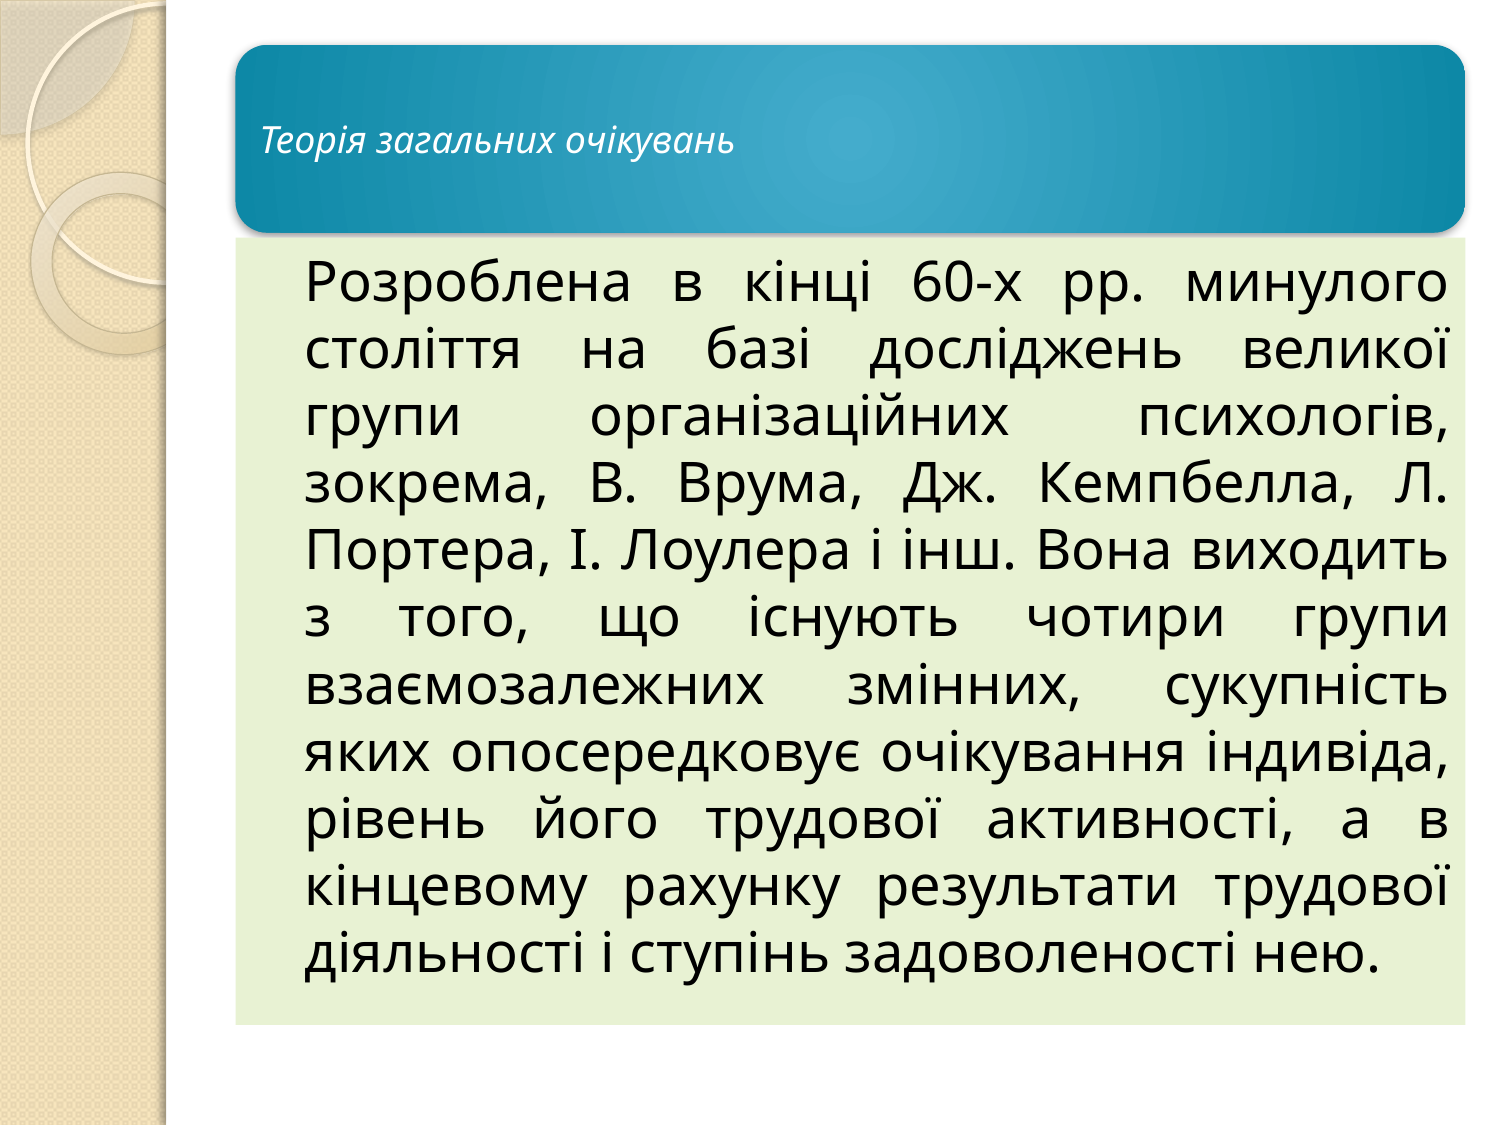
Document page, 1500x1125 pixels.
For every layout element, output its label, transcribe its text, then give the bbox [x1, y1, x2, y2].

list Розроблена в кінці 60-х рр. минулого століття на базі досліджень великої групи організаційних психологів, зокрема, В. Врума, Дж. Кемпбелла, Л. Портера, І. Лоулера і інш. Вона виходить з того, що існують чотири групи взаємозалежних змінних, сукупність яких опосередковує очікування індивіда, рівень його трудової активності, а в кінцевому рахунку результати трудової діяльності і ступінь задоволеності нею. [235, 241, 1466, 1025]
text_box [235, 44, 1466, 233]
